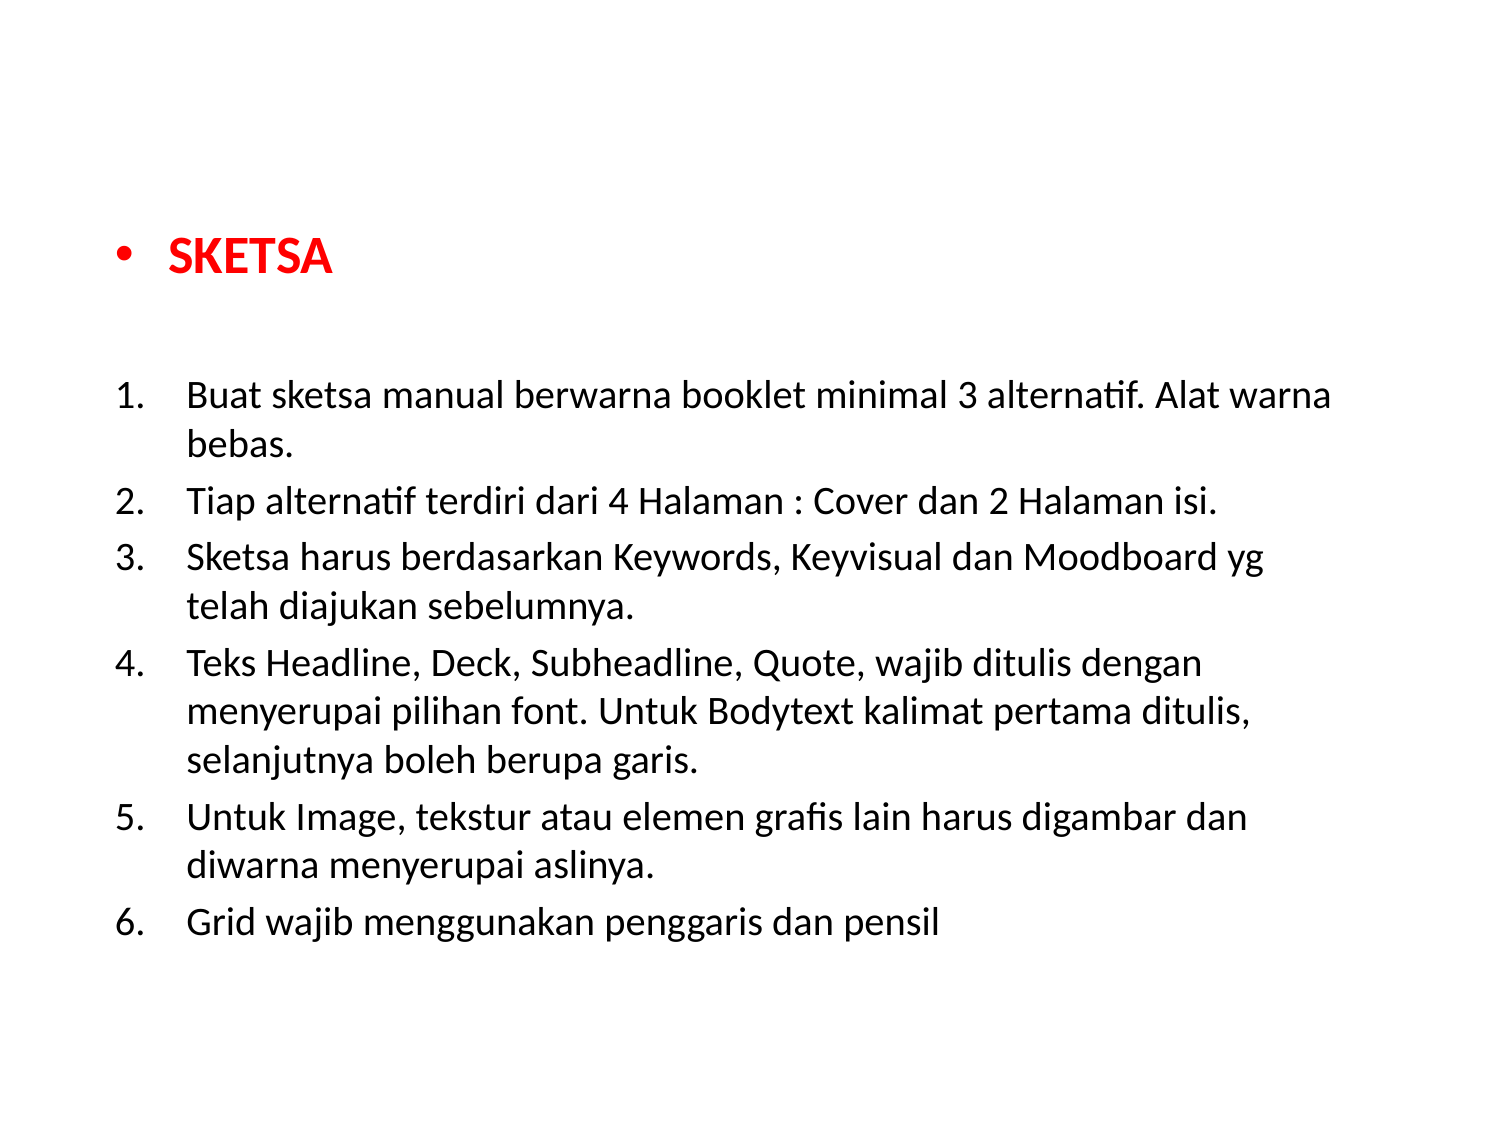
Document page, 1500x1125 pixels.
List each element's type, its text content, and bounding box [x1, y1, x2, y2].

list SKETSA Buat sketsa manual berwarna booklet minimal 3 alternatif. Alat warna bebas. Tiap alternatif terdiri dari 4 Halaman : Cover dan 2 Halaman isi. Sketsa harus berdasarkan Keywords, Keyvisual dan Moodboard yg telah diajukan sebelumnya. Teks Headline, Deck, Subheadline, Quote, wajib ditulis dengan menyerupai pilihan font. Untuk Bodytext kalimat pertama ditulis, selanjutnya boleh berupa garis. Untuk Image, tekstur atau elemen grafis lain harus digambar dan diwarna menyerupai aslinya. Grid wajib menggunakan penggaris dan pensil [99, 212, 1363, 955]
